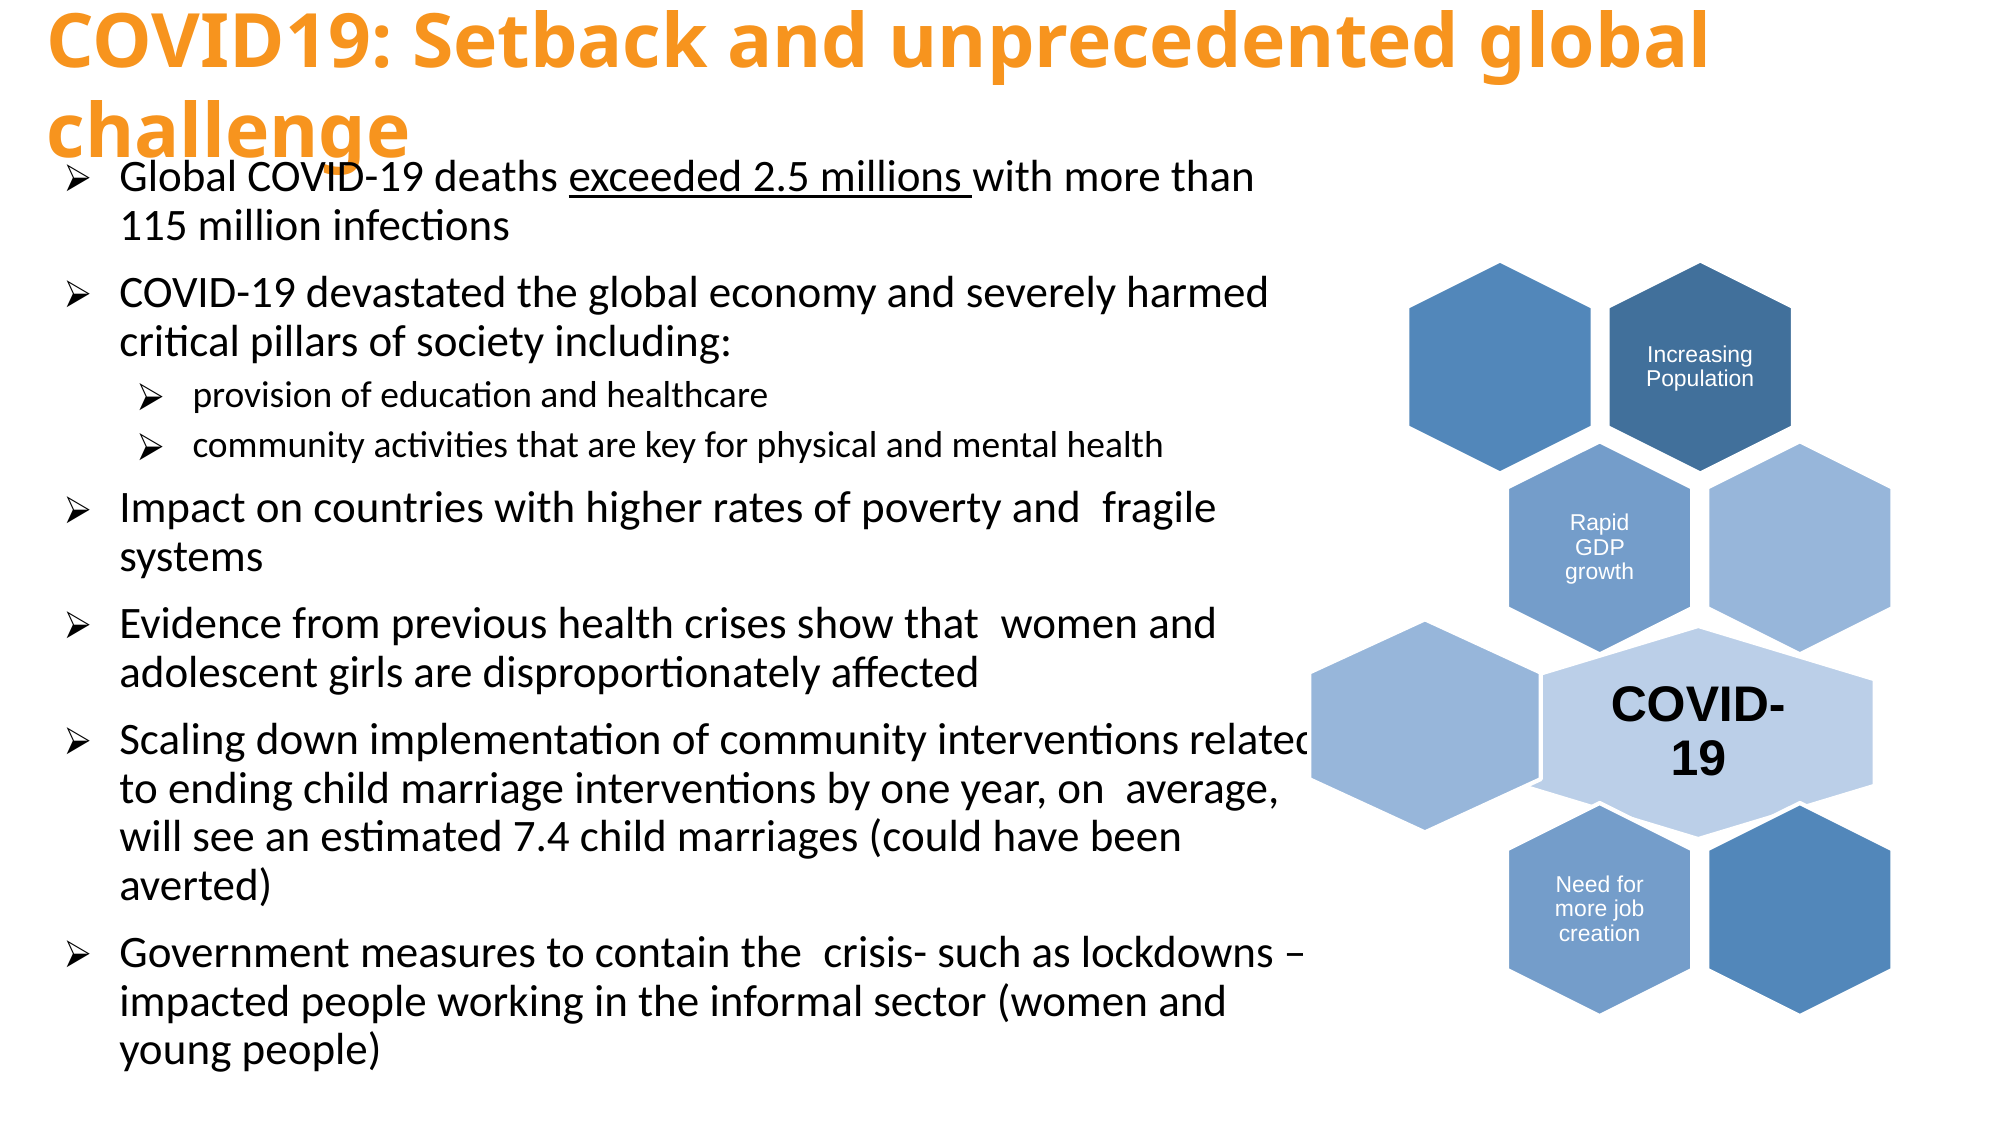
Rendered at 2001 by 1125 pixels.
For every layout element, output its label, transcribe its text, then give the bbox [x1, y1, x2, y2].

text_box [1269, 260, 2000, 1017]
list Global COVID-19 deaths exceeded 2.5 millions with more than 115 million infections COVID-19 devastated the global economy and severely harmed critical pillars of society including: provision of education and healthcare community activities that are key for physical and mental health Impact on countries with higher rates of poverty and fragile systems Evidence from previous health crises show that women and adolescent girls are disproportionately affected Scaling down implementation of community interventions related to ending child marriage interventions by one year, on average, will see an estimated 7.4 child marriages (could have been averted) Government measures to contain the crisis- such as lockdowns – impacted people working in the informal sector (women and young people) [31, 145, 1337, 1087]
title COVID19: Setback and unprecedented global challenge [31, 19, 1850, 146]
